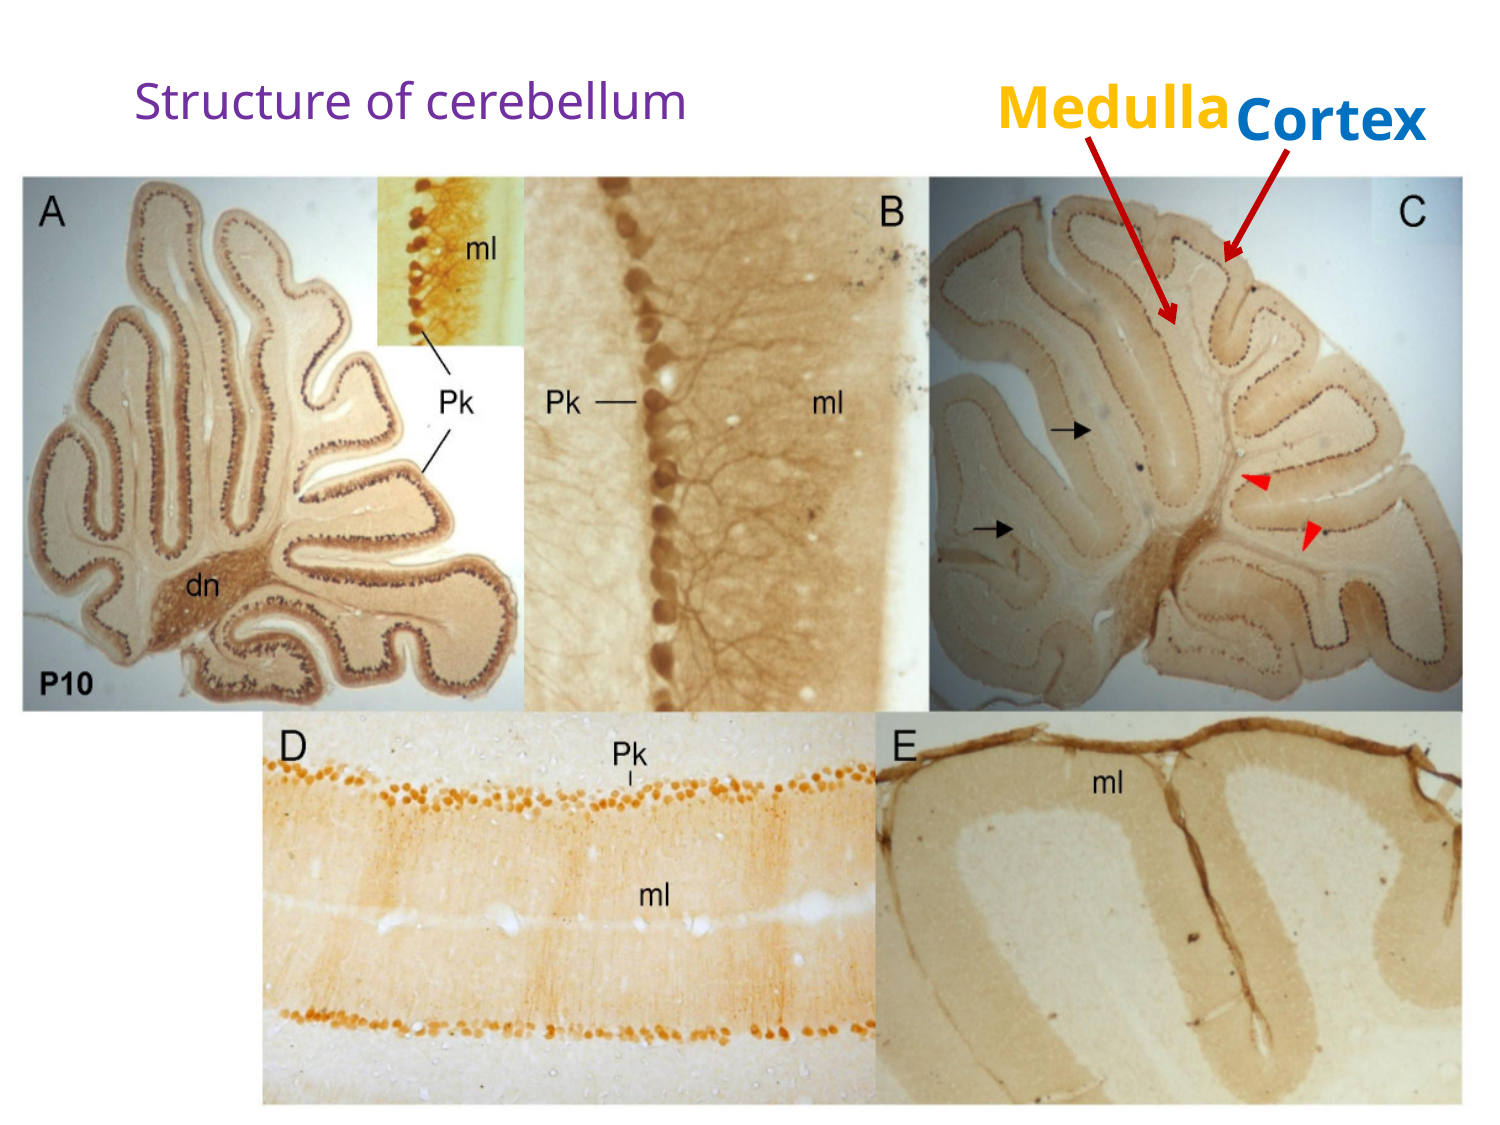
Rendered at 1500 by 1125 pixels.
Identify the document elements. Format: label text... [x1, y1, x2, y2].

text_box Cortex [1220, 75, 1458, 160]
picture [0, 162, 1480, 1125]
text_box Structure of cerebellum [119, 62, 717, 138]
text_box Medulla [981, 62, 1262, 148]
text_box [1037, 187, 1226, 276]
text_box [1199, 174, 1313, 238]
